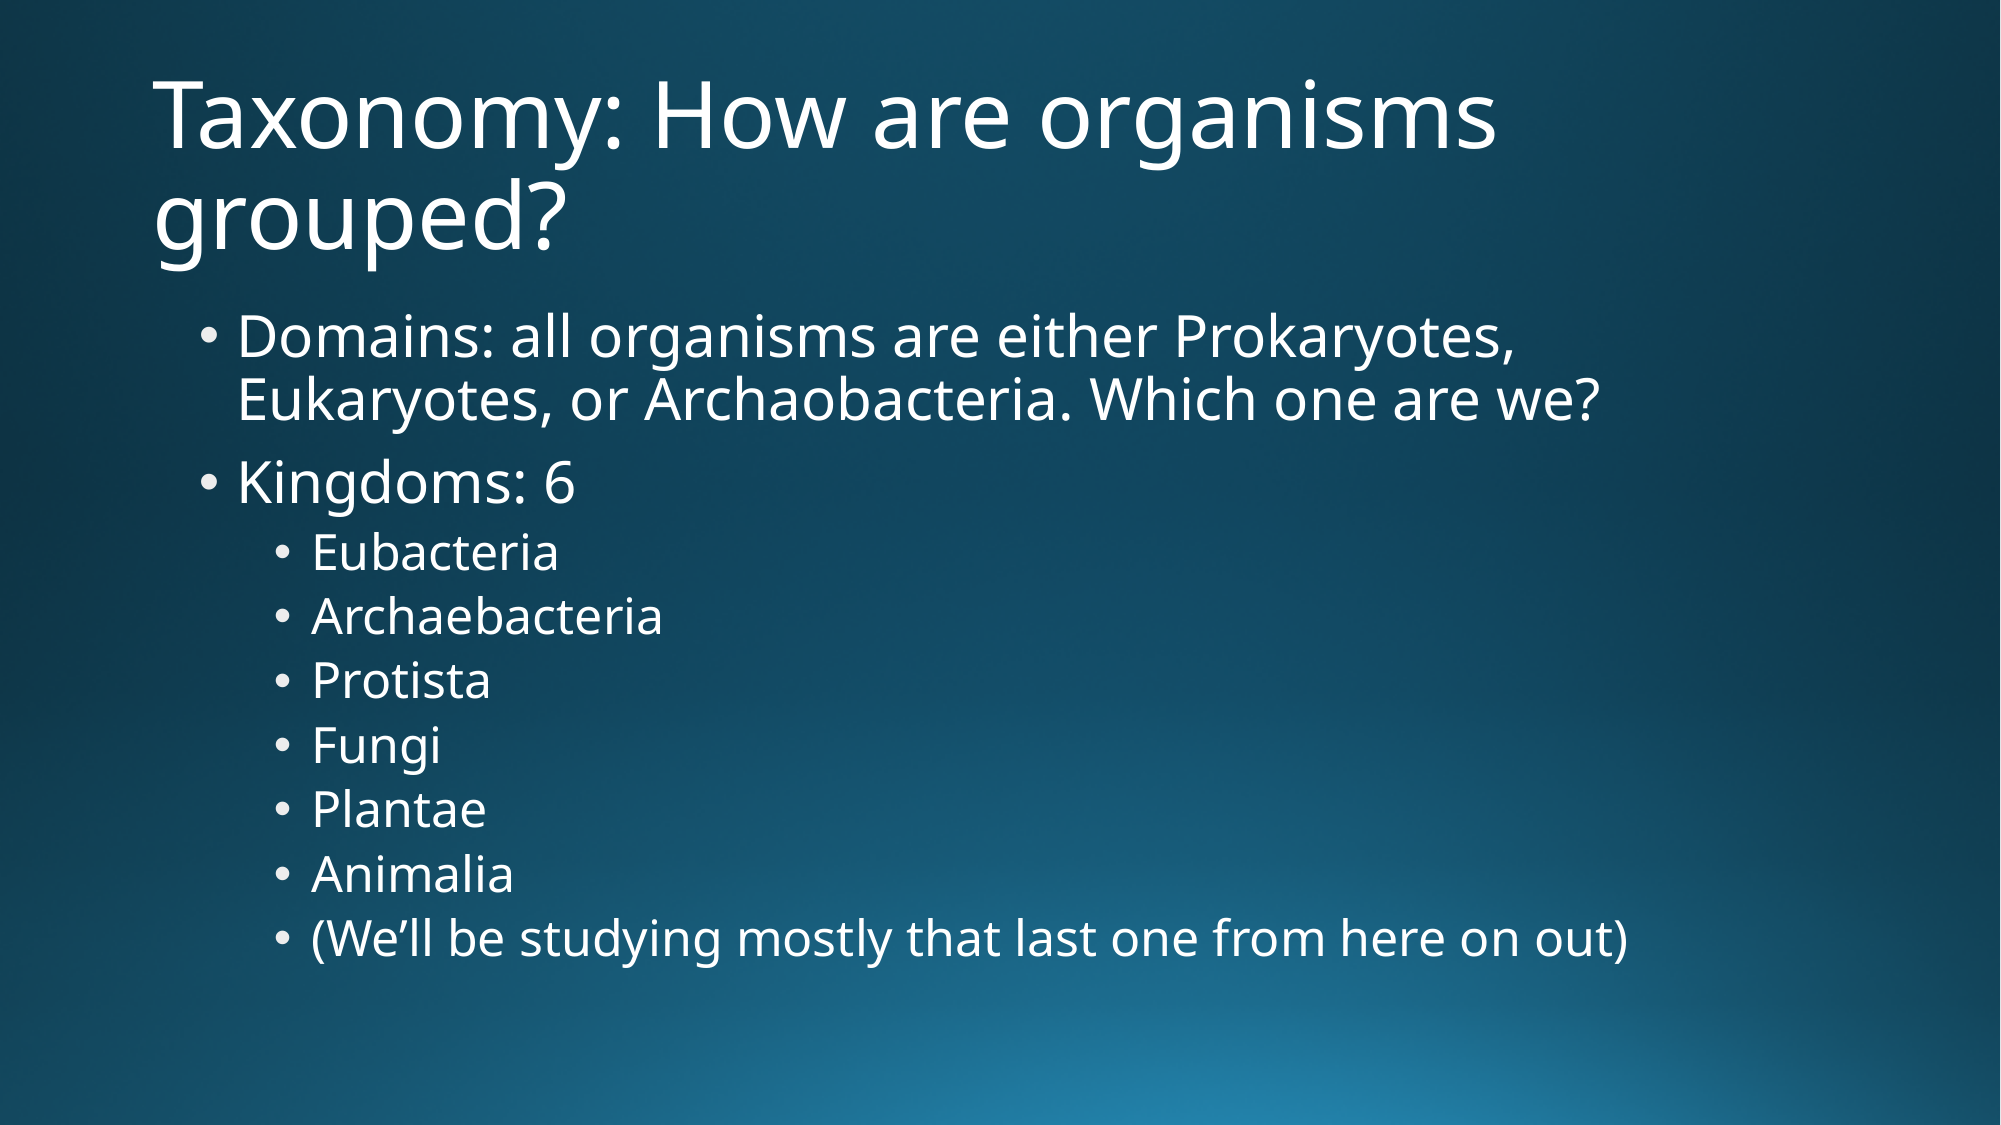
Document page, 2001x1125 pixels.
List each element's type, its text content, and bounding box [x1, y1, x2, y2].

title Taxonomy: How are organisms grouped? [137, 59, 1863, 278]
list Domains: all organisms are either Prokaryotes, Eukaryotes, or Archaobacteria. Which one are we? Kingdoms: 6 Eubacteria Archaebacteria Protista Fungi Plantae Animalia (We’ll be studying mostly that last one from here on out) [183, 299, 1863, 1014]
picture [0, 0, 2001, 1125]
